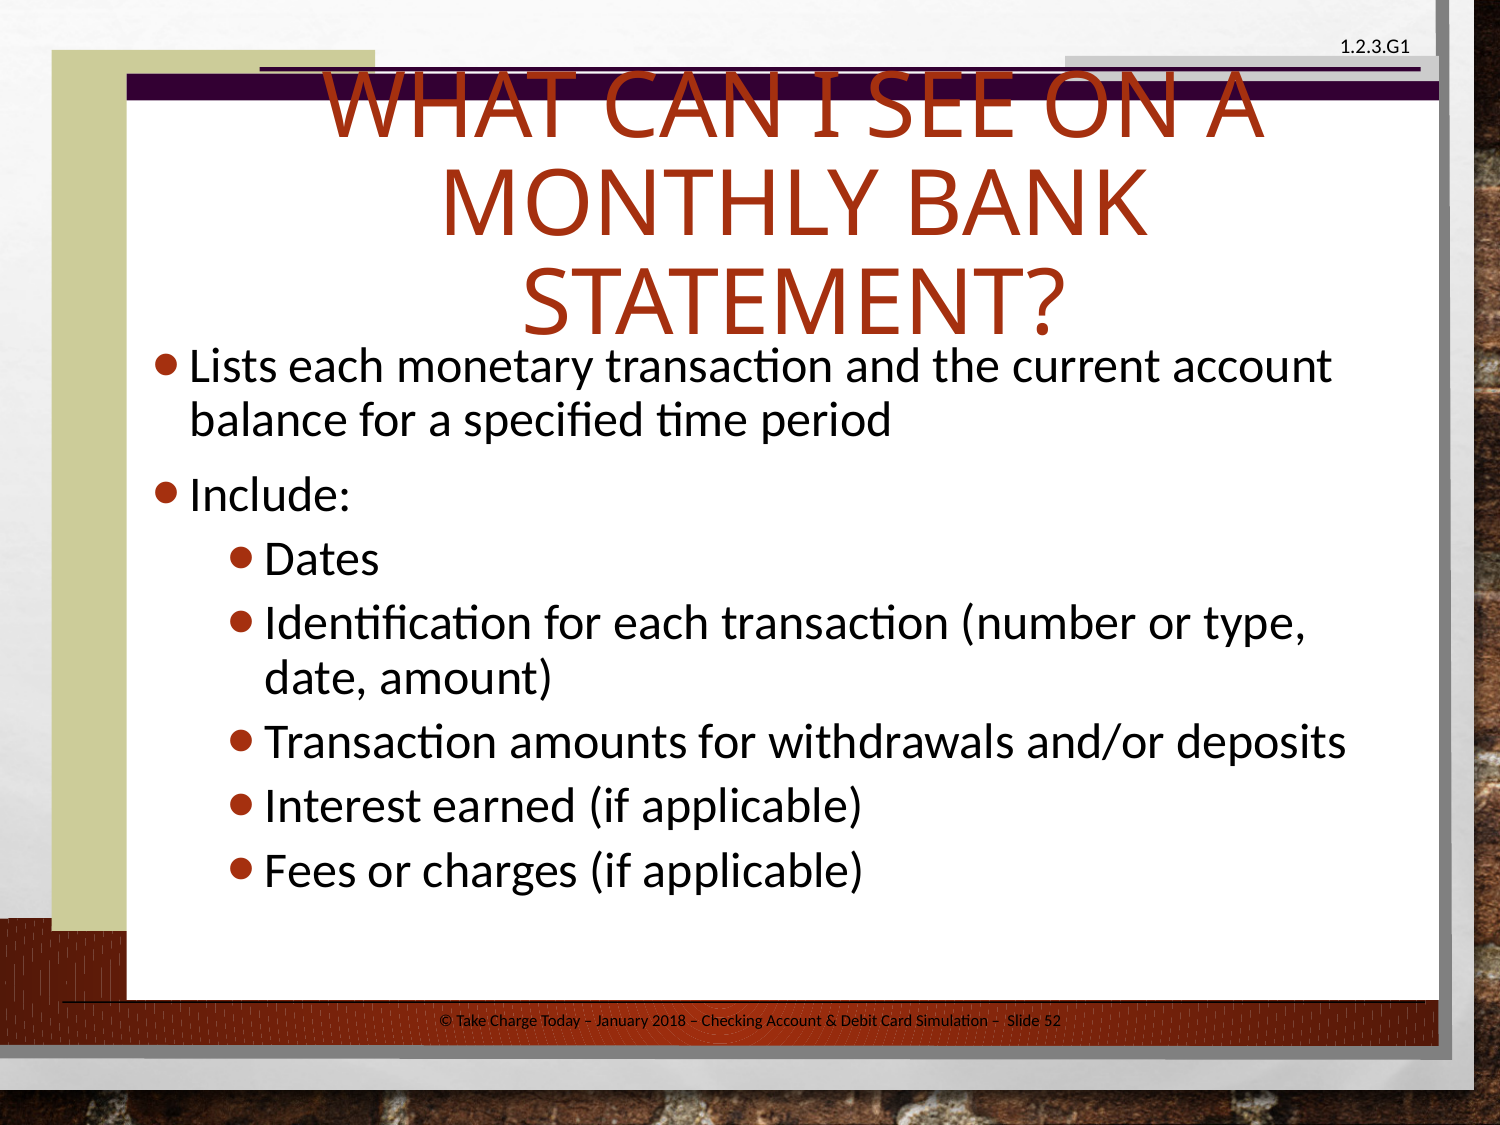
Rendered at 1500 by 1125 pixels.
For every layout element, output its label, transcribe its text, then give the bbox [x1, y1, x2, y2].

title What Can I see on a Monthly Bank Statement? [262, 112, 1325, 249]
list Lists each monetary transaction and the current account balance for a specified time period Include: Dates Identification for each transaction (number or type, date, amount) Transaction amounts for withdrawals and/or deposits Interest earned (if applicable) Fees or charges (if applicable) [137, 249, 1425, 988]
picture [0, 0, 1500, 1125]
